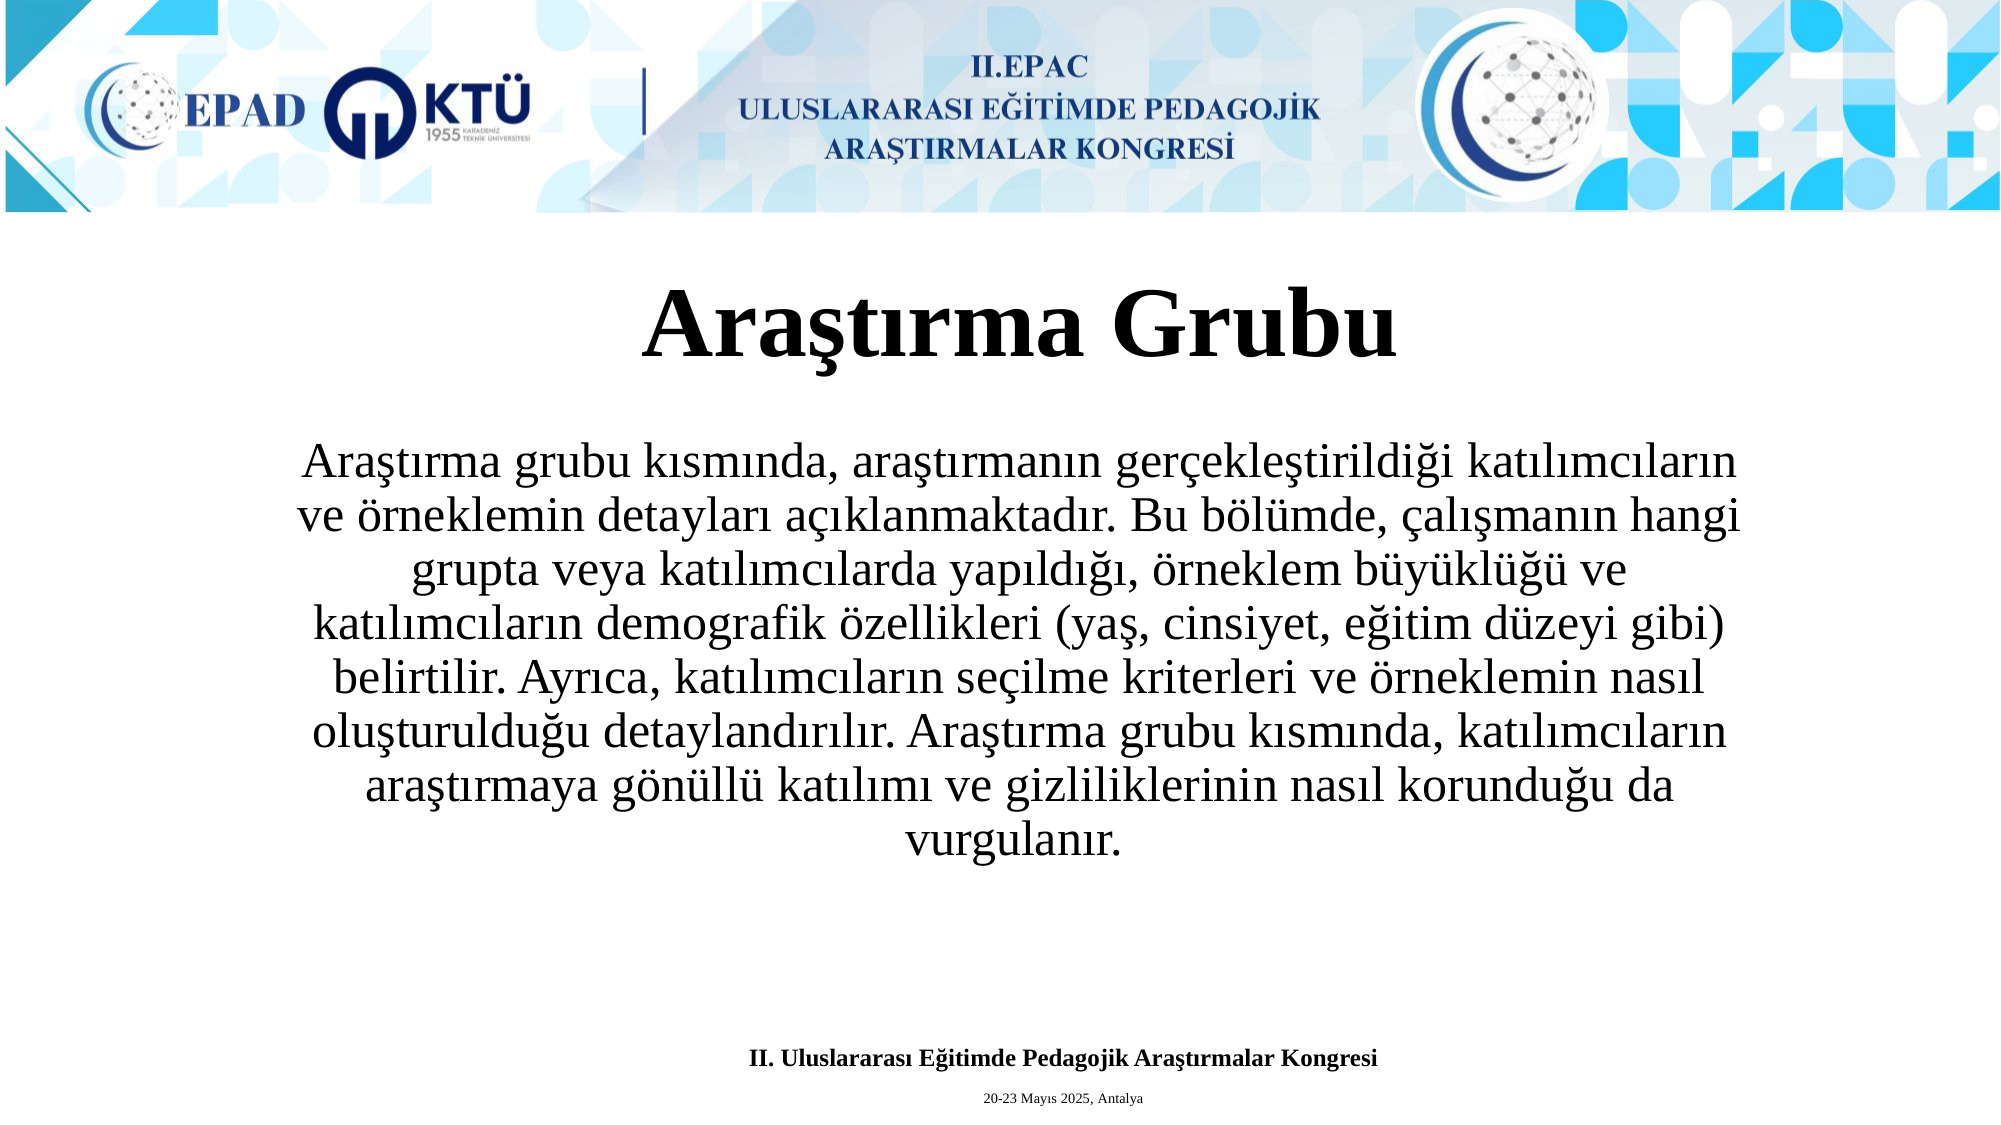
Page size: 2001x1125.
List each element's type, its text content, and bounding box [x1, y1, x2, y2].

text_box II. Uluslararası Eğitimde Pedagojik Araştırmalar Kongresi 20-23 Mayıs 2025, Antalya [566, 1037, 1561, 1125]
picture [0, 0, 2000, 214]
subtitle Araştırma grubu kısmında, araştırmanın gerçekleştirildiği katılımcıların ve örneklemin detayları açıklanmaktadır. Bu bölümde, çalışmanın hangi grupta veya katılımcılarda yapıldığı, örneklem büyüklüğü ve katılımcıların demografik özellikleri (yaş, cinsiyet, eğitim düzeyi gibi) belirtilir. Ayrıca, katılımcıların seçilme kriterleri ve örneklemin nasıl oluşturulduğu detaylandırılır. Araştırma grubu kısmında, katılımcıların araştırmaya gönüllü katılımı ve gizliliklerinin nasıl korunduğu da vurgulanır. [270, 426, 1771, 699]
title Araştırma Grubu [139, 214, 1902, 541]
